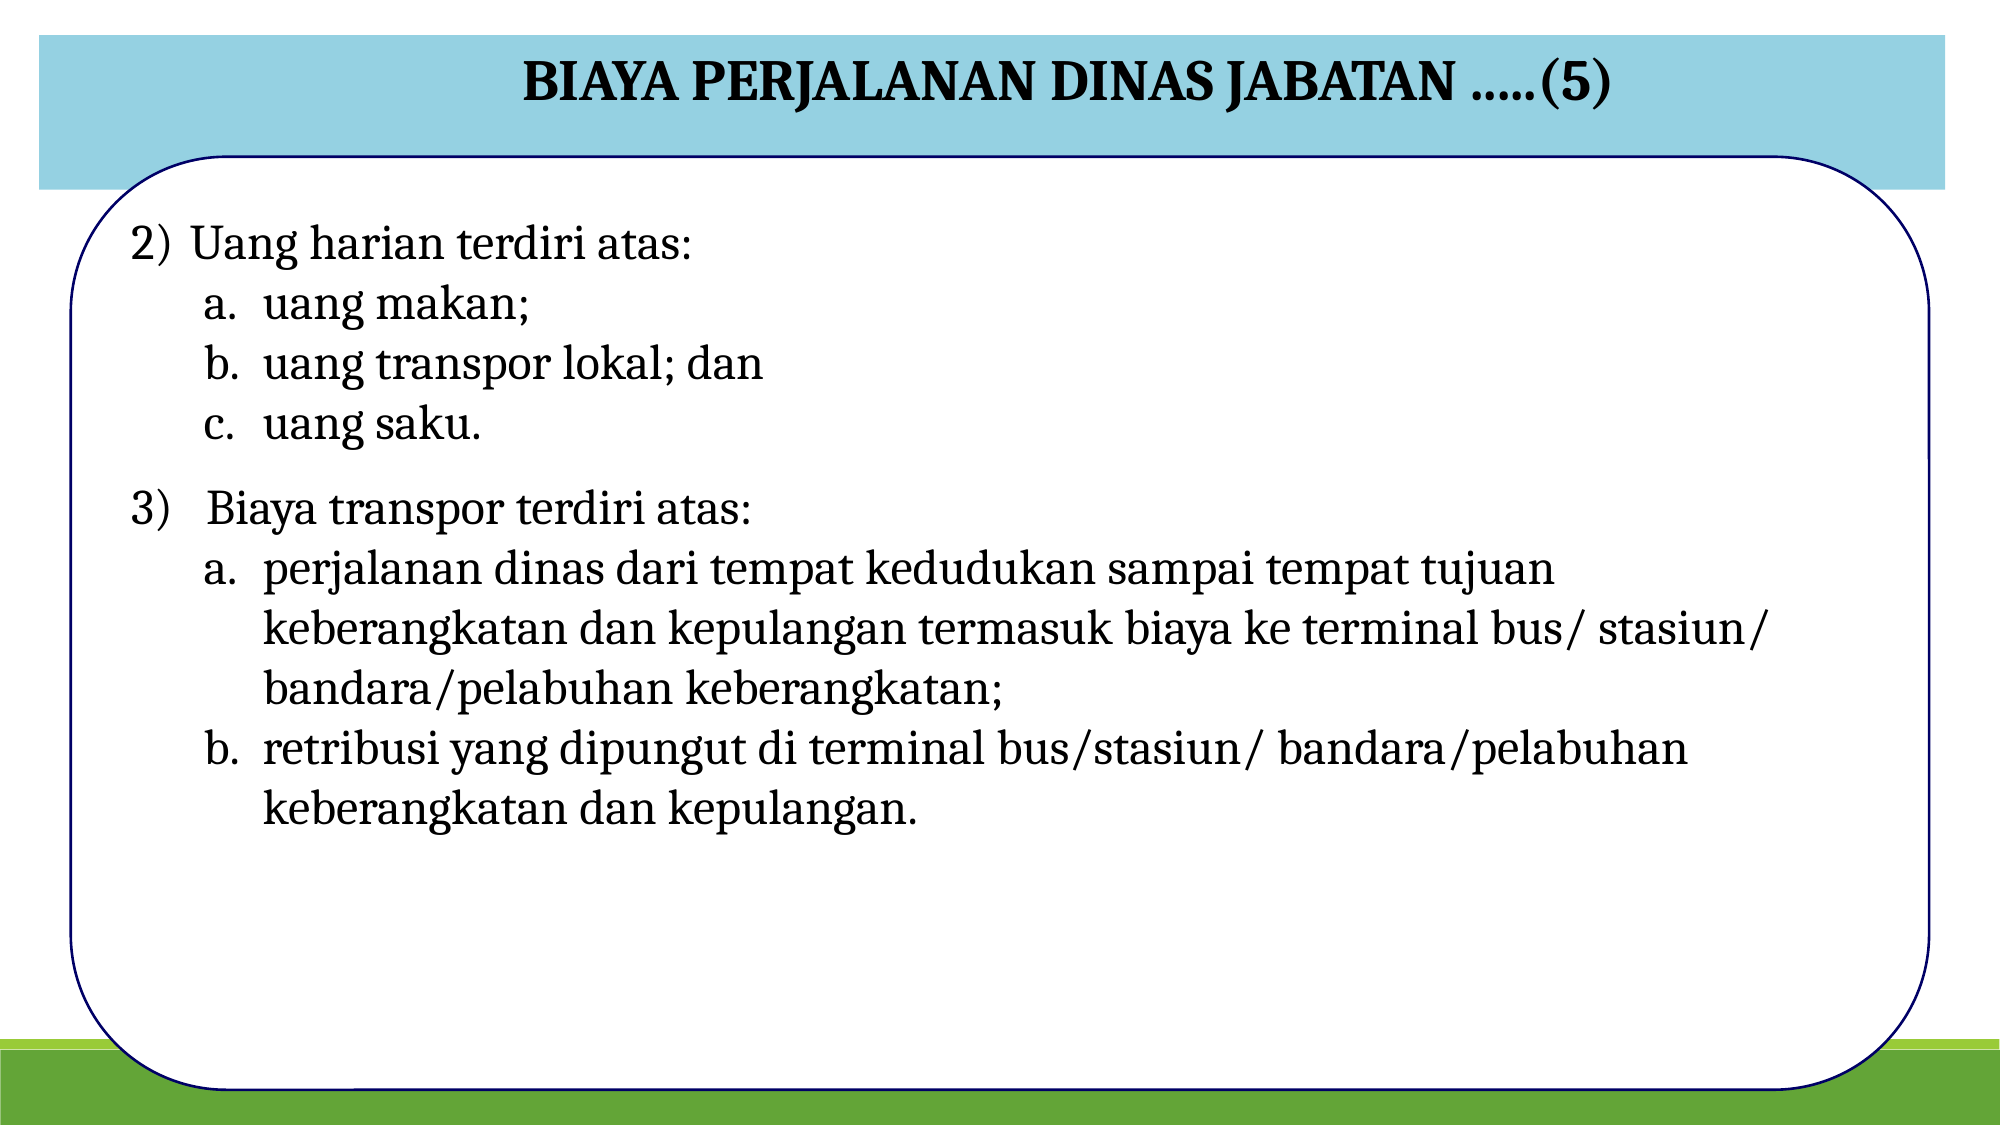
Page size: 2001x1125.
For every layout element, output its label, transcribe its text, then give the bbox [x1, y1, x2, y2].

text_box BIAYA PERJALANAN DINAS JABATAN .....(5) [39, 35, 1946, 190]
text_box Uang harian terdiri atas: uang makan; uang transpor lokal; dan uang saku. Biaya transpor terdiri atas: perjalanan dinas dari tempat kedudukan sampai tempat tujuan keberangkatan dan kepulangan termasuk biaya ke terminal bus/ stasiun/ bandara/pelabuhan keberangkatan; retribusi yang dipungut di terminal bus/stasiun/ bandara/pelabuhan keberangkatan dan kepulangan. [69, 155, 1931, 1092]
